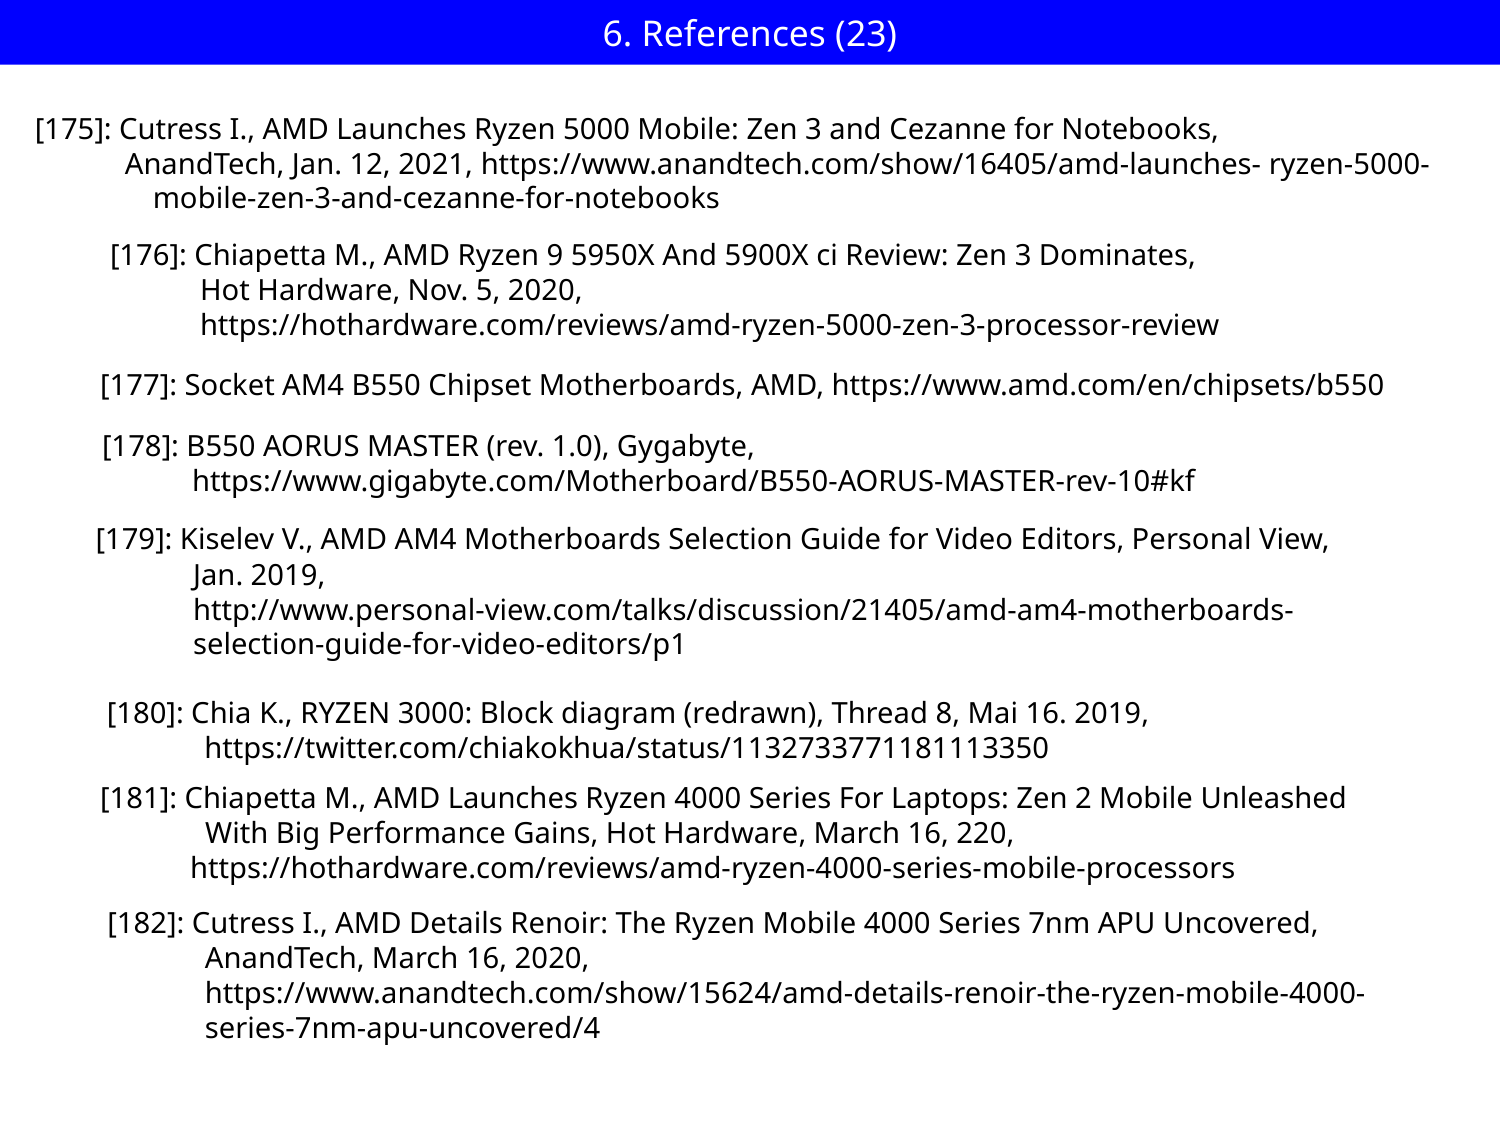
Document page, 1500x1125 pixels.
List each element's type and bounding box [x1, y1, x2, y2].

text_box [85, 686, 1371, 892]
text_box [87, 420, 1211, 505]
title [0, 0, 1500, 65]
text_box [85, 358, 1401, 409]
text_box [80, 513, 1346, 668]
text_box [20, 102, 1453, 349]
text_box [92, 897, 1382, 1052]
